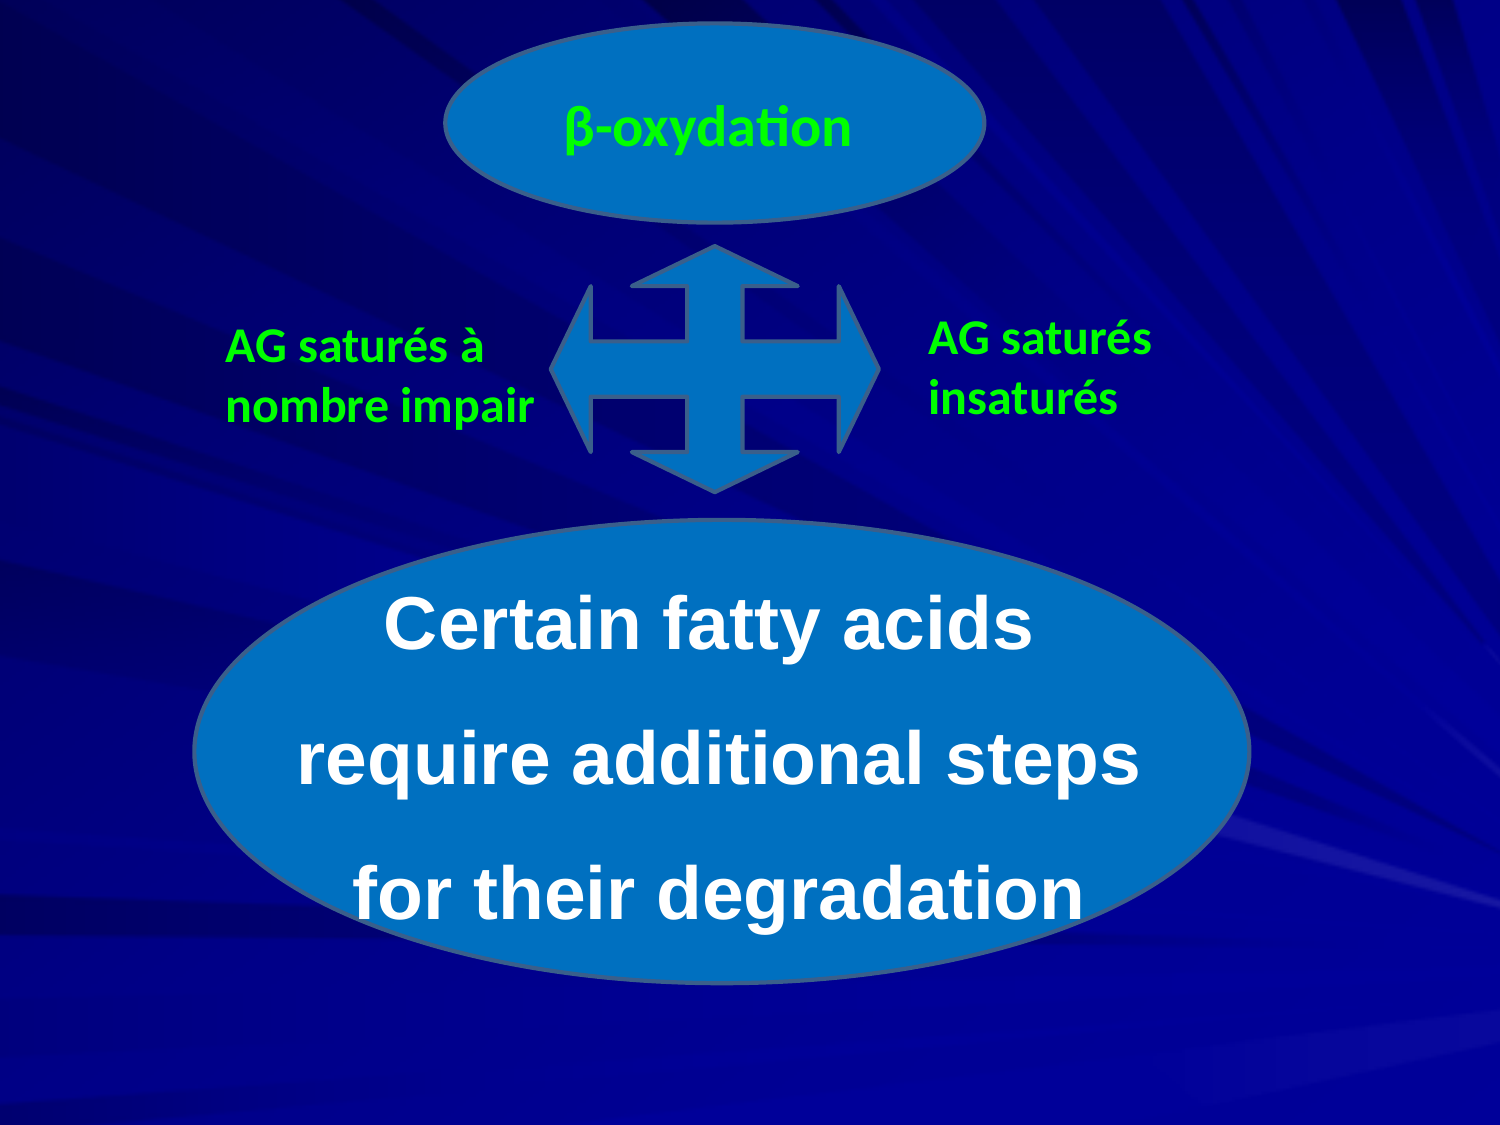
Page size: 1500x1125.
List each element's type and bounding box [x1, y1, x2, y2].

text_box [194, 23, 1250, 989]
text_box [0, 0, 1500, 1125]
